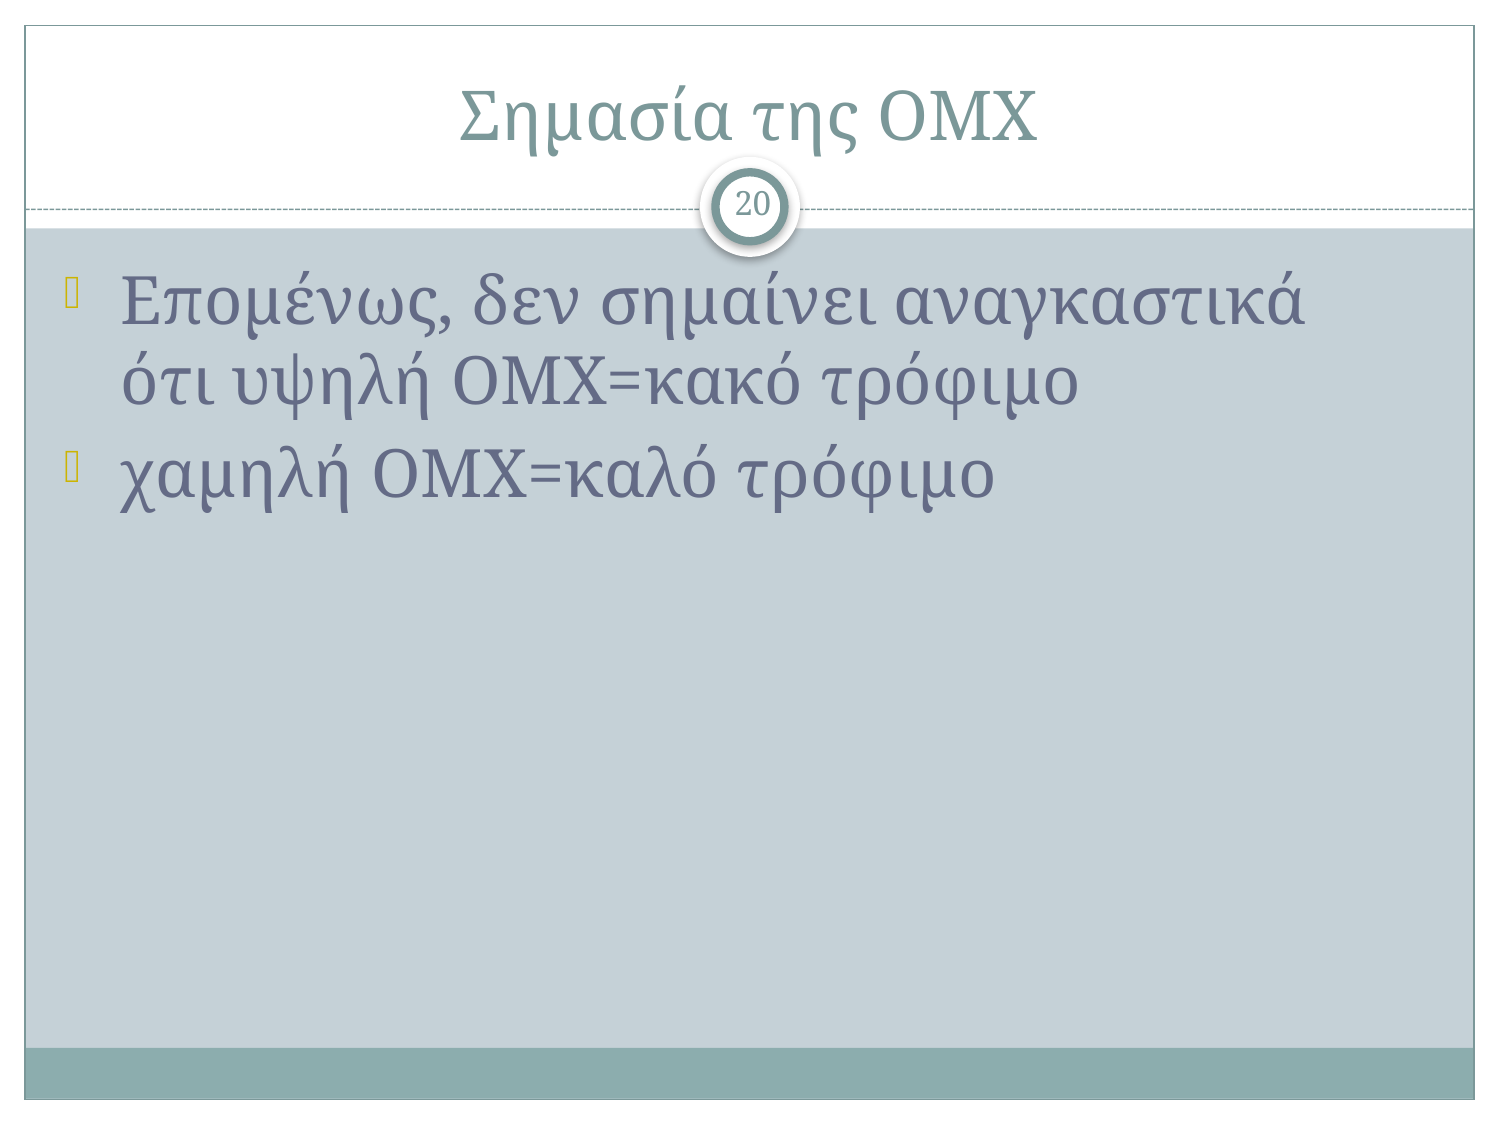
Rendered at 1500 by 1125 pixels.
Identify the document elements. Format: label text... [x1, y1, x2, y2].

slide_number 20 [715, 168, 791, 241]
title Σημασία της ΟΜΧ [49, 37, 1450, 162]
list Επομένως, δεν σημαίνει αναγκαστικά ότι υψηλή ΟΜΧ=κακό τρόφιμο χαμηλή ΟΜΧ=καλό τρόφιμο [49, 250, 1445, 1001]
